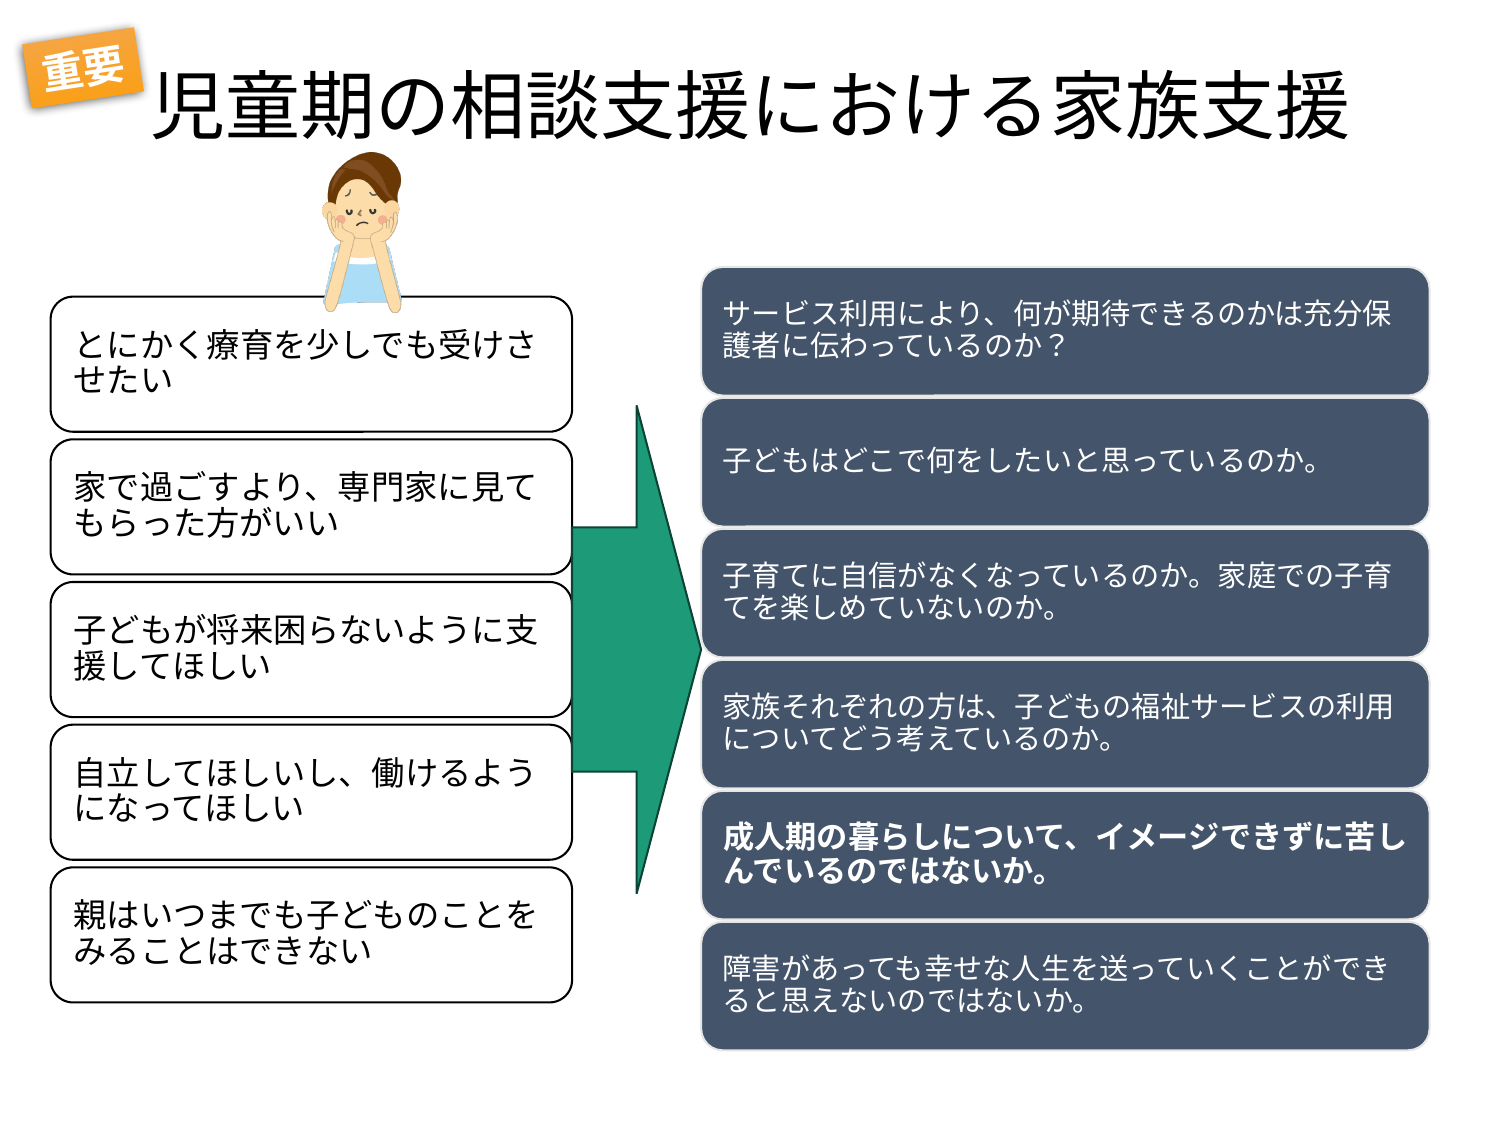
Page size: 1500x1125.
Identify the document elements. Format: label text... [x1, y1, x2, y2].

title 児童期の相談支援における家族支援 [103, 42, 1397, 177]
picture [322, 152, 402, 314]
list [50, 285, 573, 1014]
text_box [573, 405, 701, 895]
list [701, 266, 1430, 1051]
text_box 重要 [22, 27, 144, 109]
